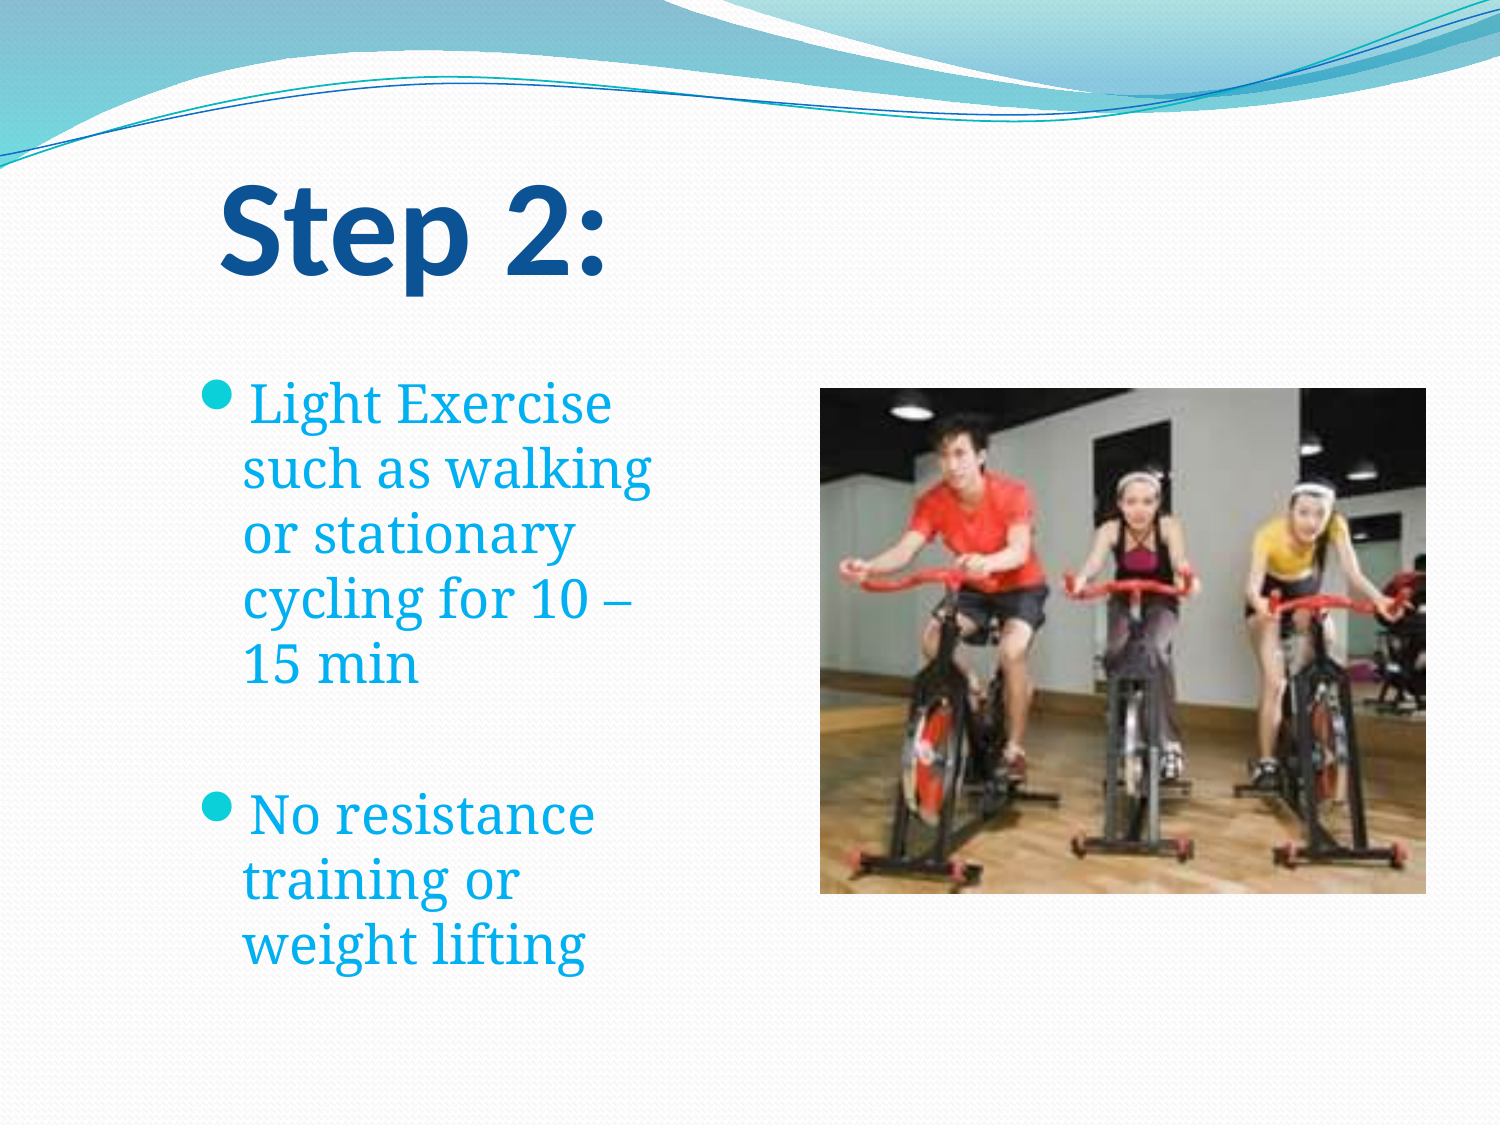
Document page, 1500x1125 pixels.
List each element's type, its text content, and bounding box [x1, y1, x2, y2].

title Step 2: [218, 115, 1350, 304]
picture [820, 388, 1427, 895]
list Light Exercise such as walking or stationary cycling for 10 – 15 min No resistance training or weight lifting [183, 361, 687, 1089]
